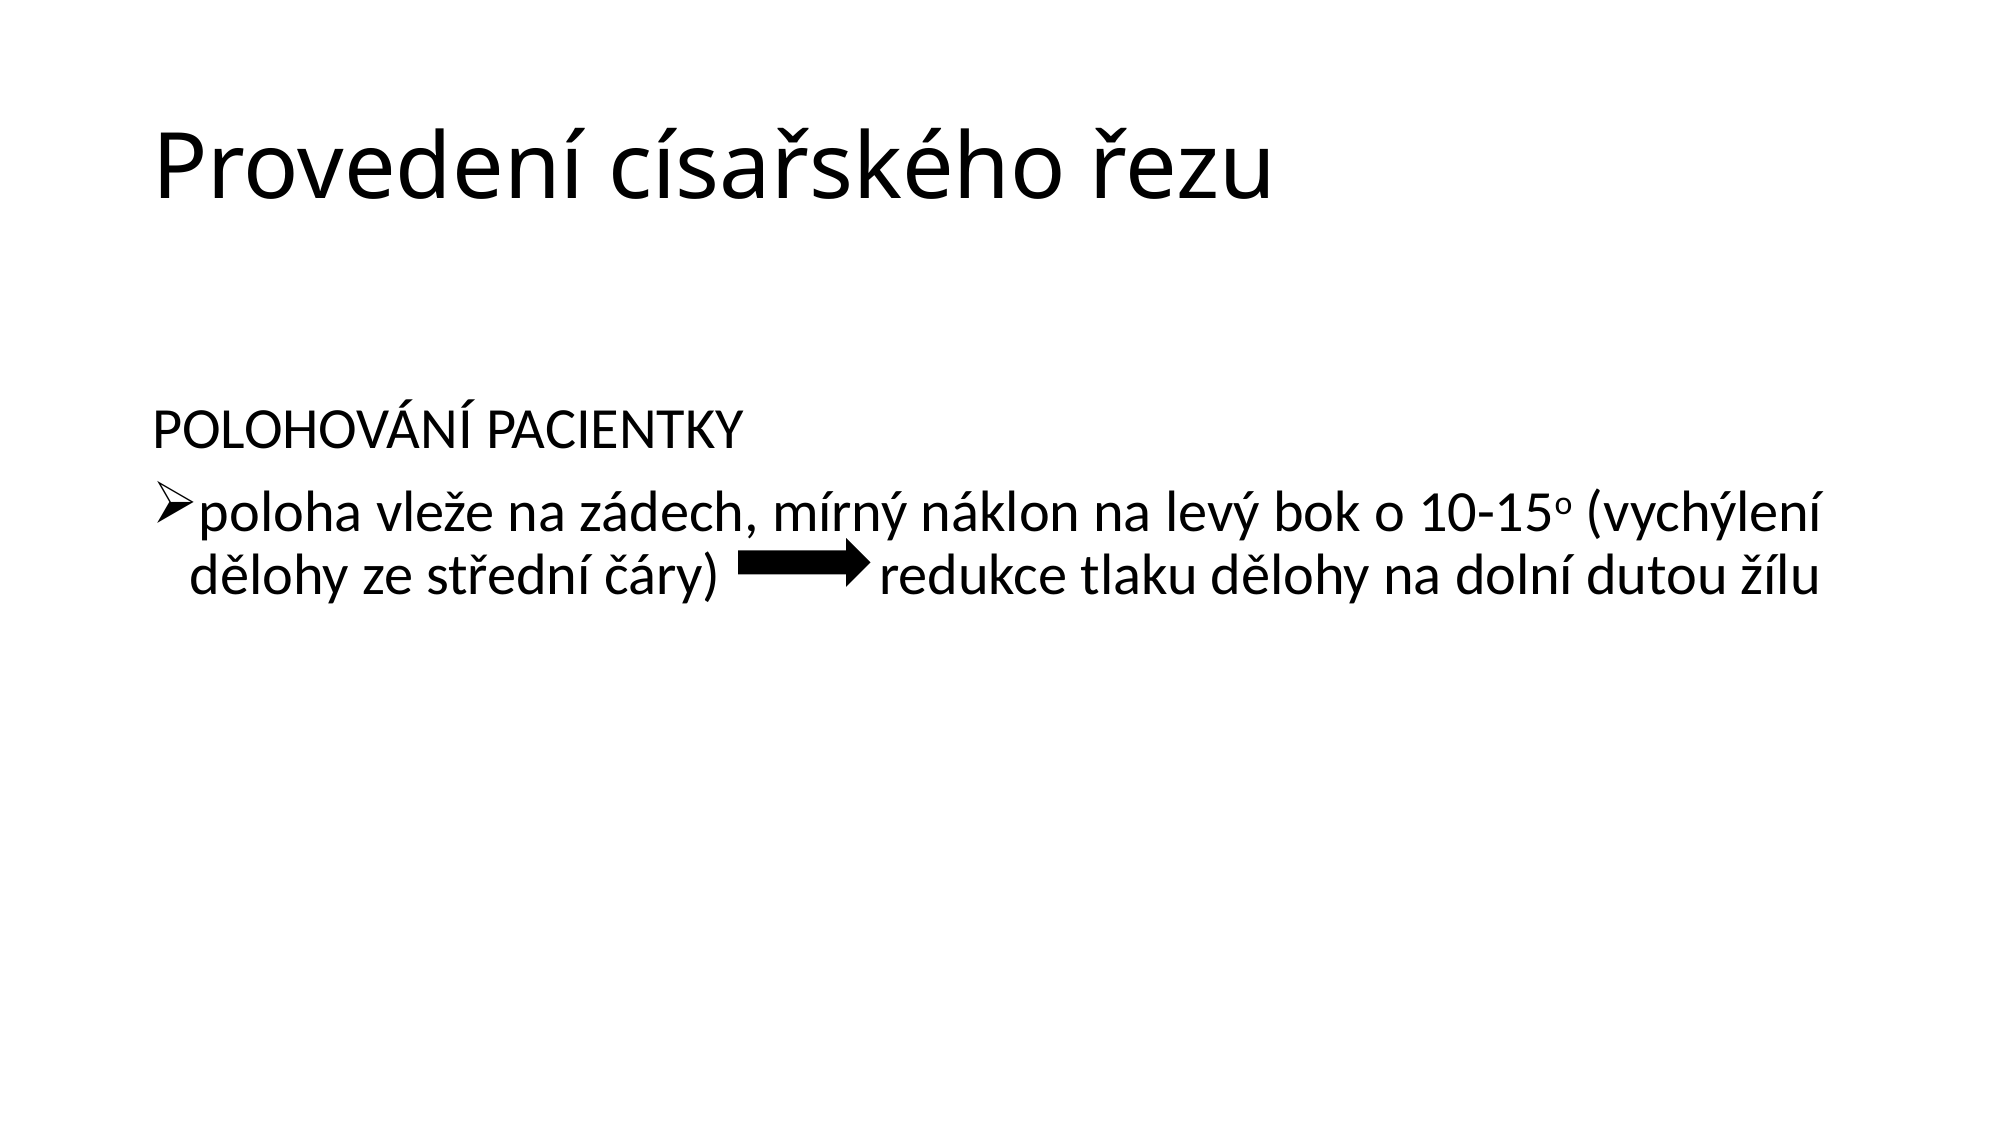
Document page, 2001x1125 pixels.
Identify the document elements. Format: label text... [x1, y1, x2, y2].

list POLOHOVÁNÍ PACIENTKY poloha vleže na zádech, mírný náklon na levý bok o 10-15o (vychýlení dělohy ze střední čáry) redukce tlaku dělohy na dolní dutou žílu [137, 299, 1863, 1014]
text_box [738, 538, 871, 587]
title Provedení císařského řezu [137, 59, 1863, 278]
